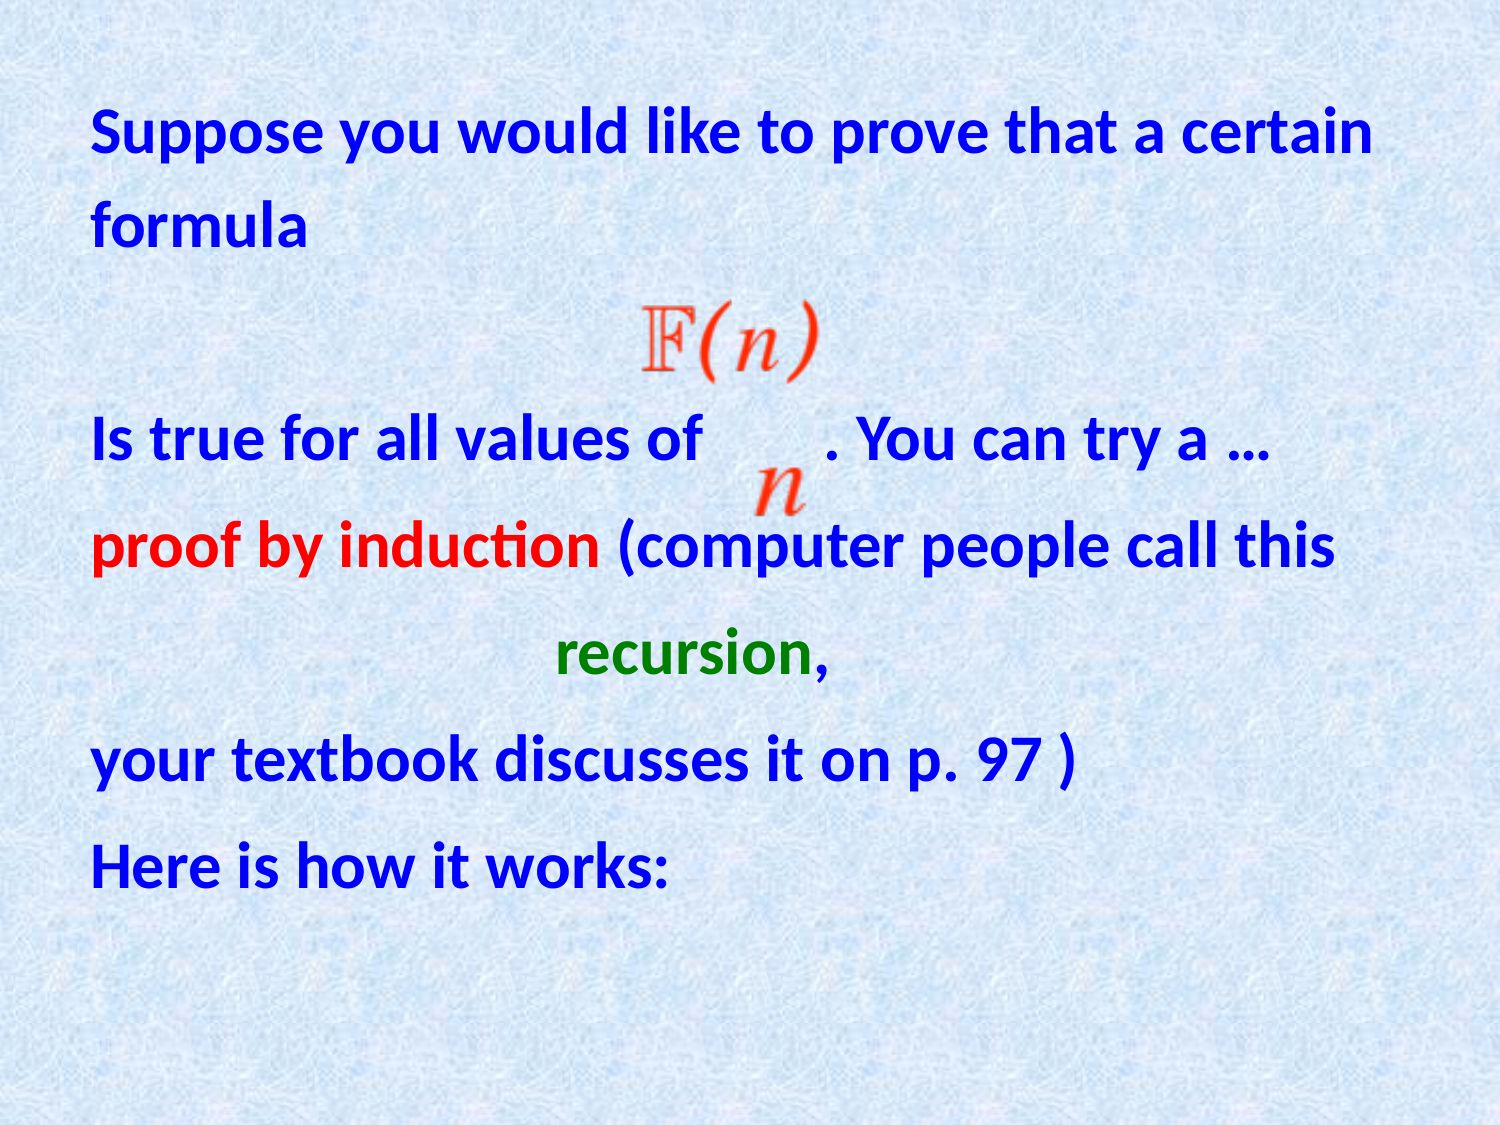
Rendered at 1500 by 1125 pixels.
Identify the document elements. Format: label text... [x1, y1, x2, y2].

list Suppose you would like to prove that a certain formula Is true for all values of . You can try a … proof by induction (computer people call this recursion, your textbook discusses it on p. 97 ) Here is how it works: [75, 69, 1425, 1063]
picture [0, 0, 1500, 1125]
